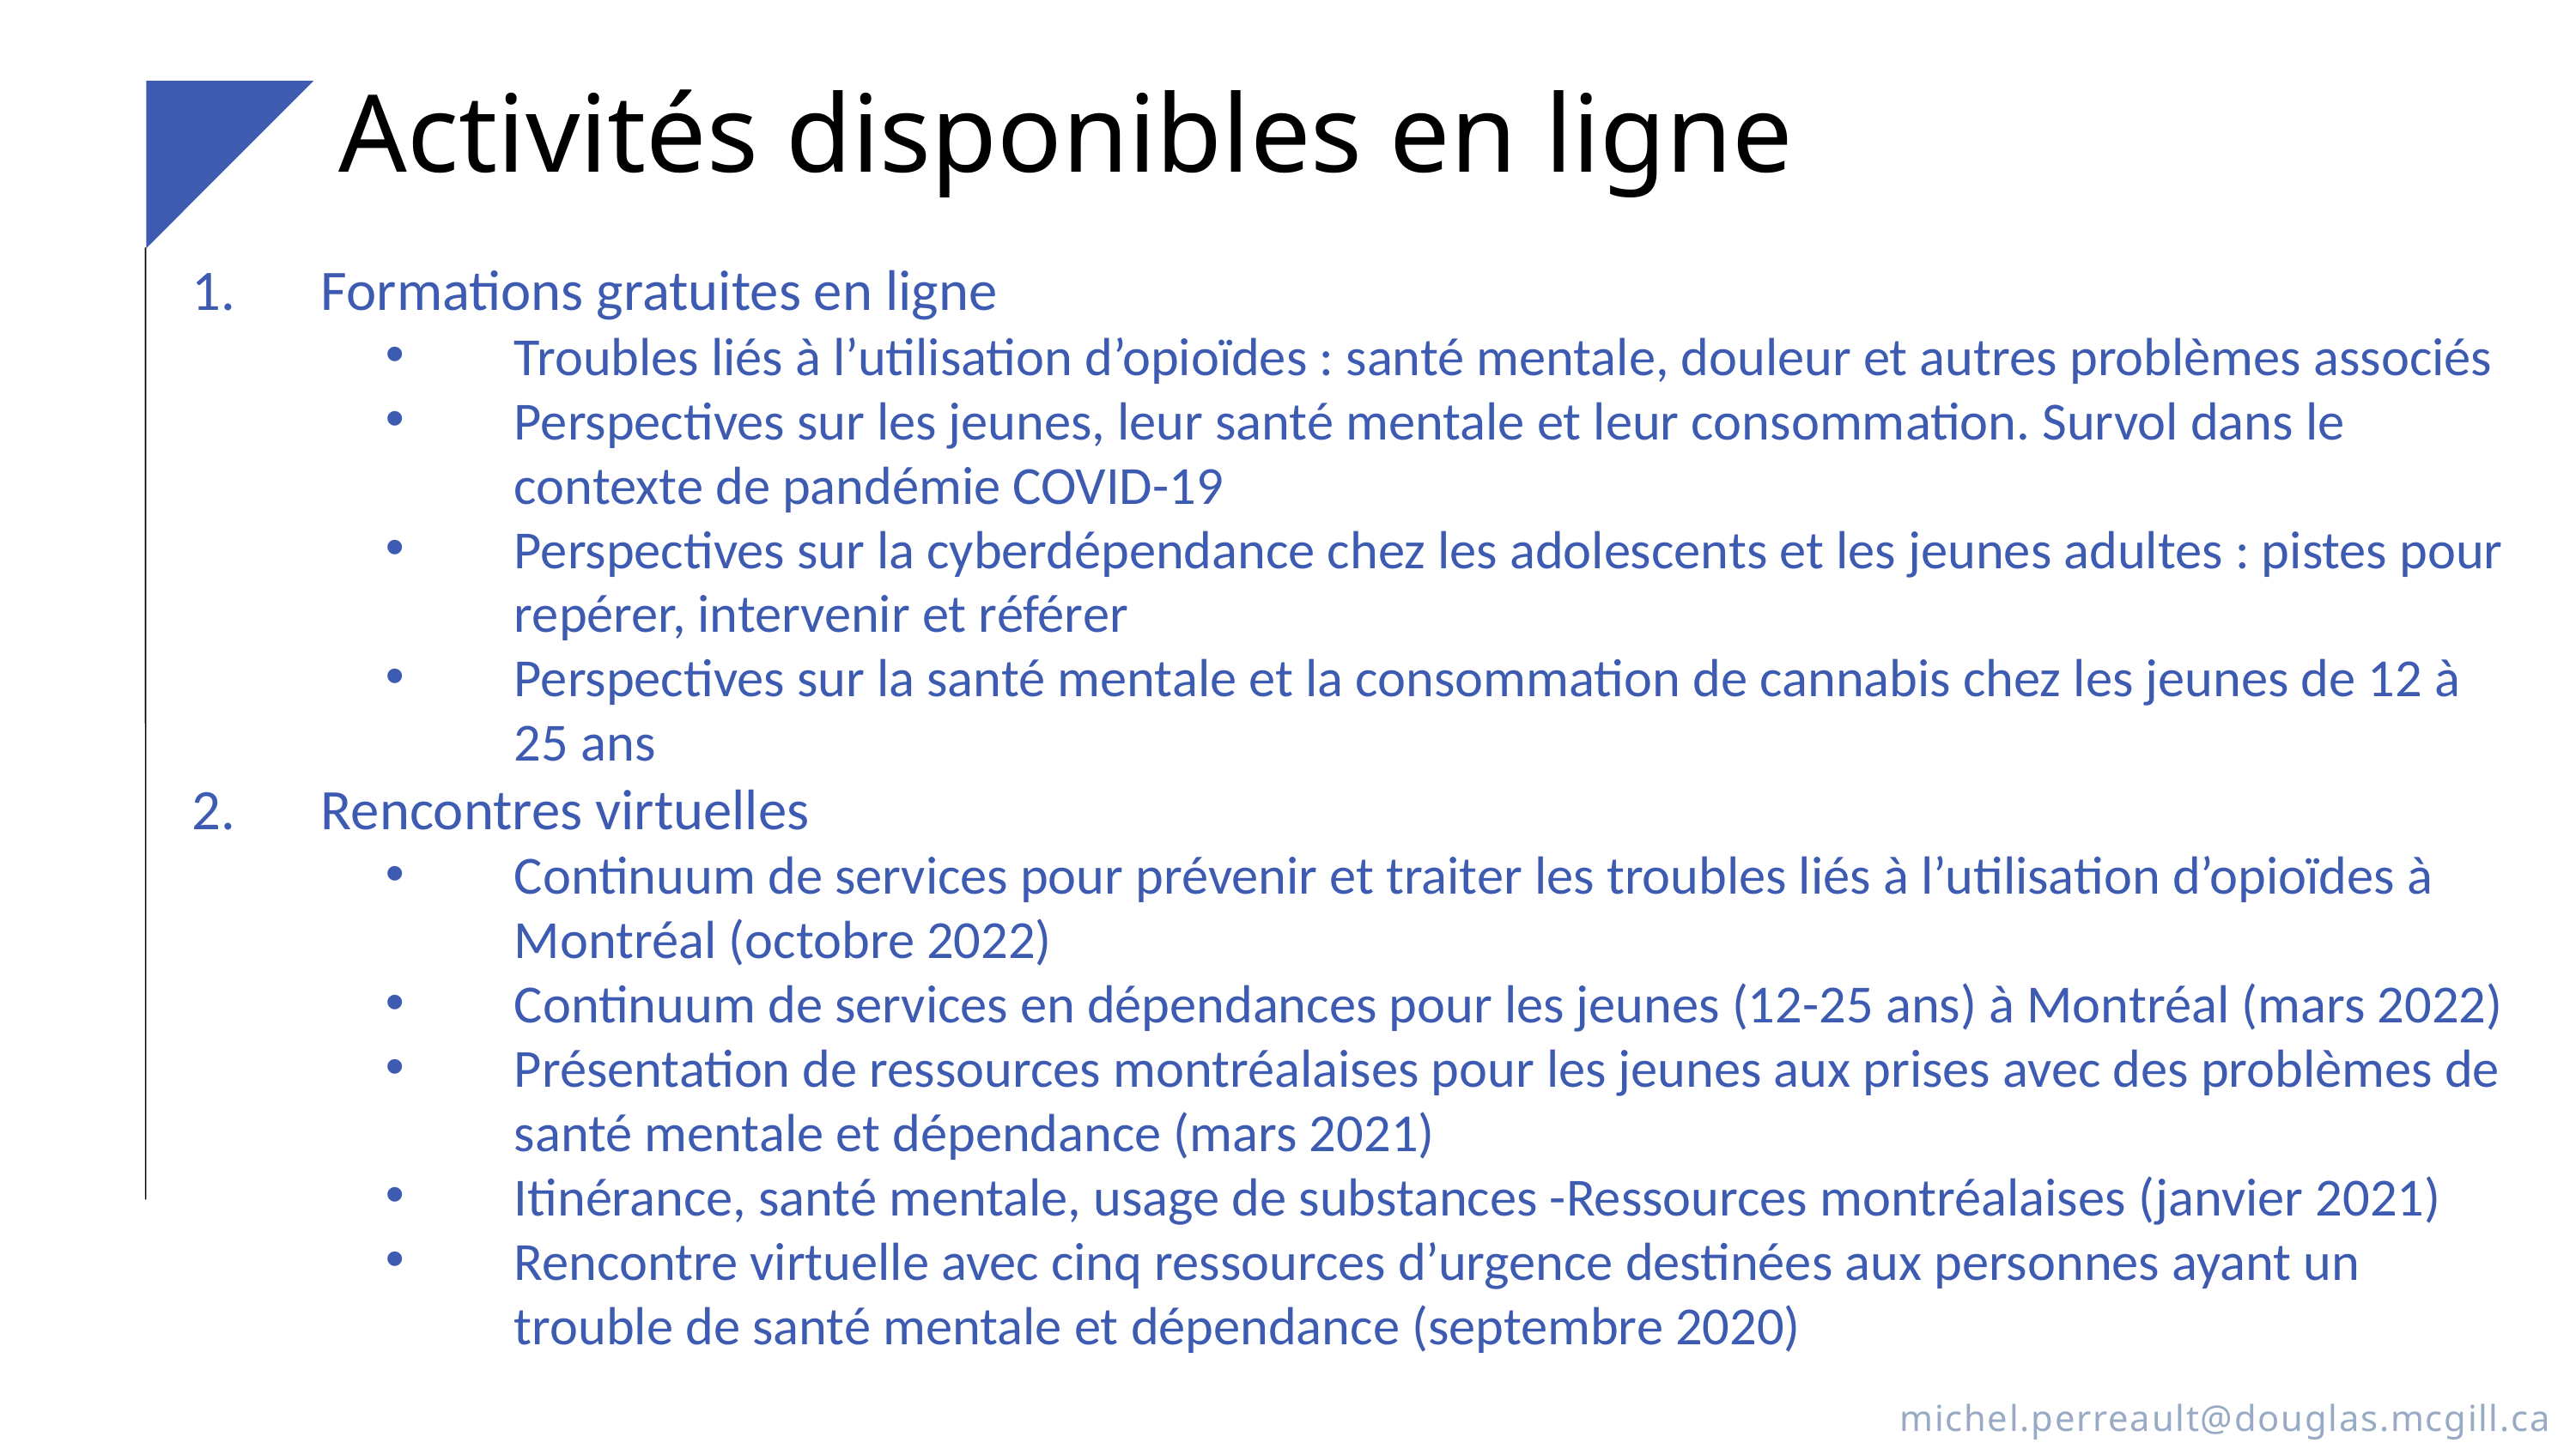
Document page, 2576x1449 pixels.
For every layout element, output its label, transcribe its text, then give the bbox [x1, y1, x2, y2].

text_box michel.perreault@douglas.mcgill.ca [1856, 1367, 2551, 1439]
text_box Activités disponibles en ligne [338, 79, 2506, 194]
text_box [145, 80, 314, 249]
text_box Formations gratuites en ligne Troubles liés à l’utilisation d’opioïdes : santé mentale, douleur et autres problèmes associés Perspectives sur les jeunes, leur santé mentale et leur consommation. Survol dans le contexte de pandémie COVID-19 Perspectives sur la cyberdépendance chez les adolescents et les jeunes adultes : pistes pour repérer, intervenir et référer Perspectives sur la santé mentale et la consommation de cannabis chez les jeunes de 12 à 25 ans Rencontres virtuelles Continuum de services pour prévenir et traiter les troubles liés à l’utilisation d’opioïdes à Montréal (octobre 2022) Continuum de services en dépendances pour les jeunes (12-25 ans) à Montréal (mars 2022) Présentation de ressources montréalaises pour les jeunes aux prises avec des problèmes de santé mentale et dépendance (mars 2021) Itinérance, santé mentale, usage de substances -Ressources montréalaises (janvier 2021) Rencontre virtuelle avec cinq ressources d’urgence destinées aux personnes ayant un trouble de santé mentale et dépendance (septembre 2020) [191, 252, 2506, 1449]
